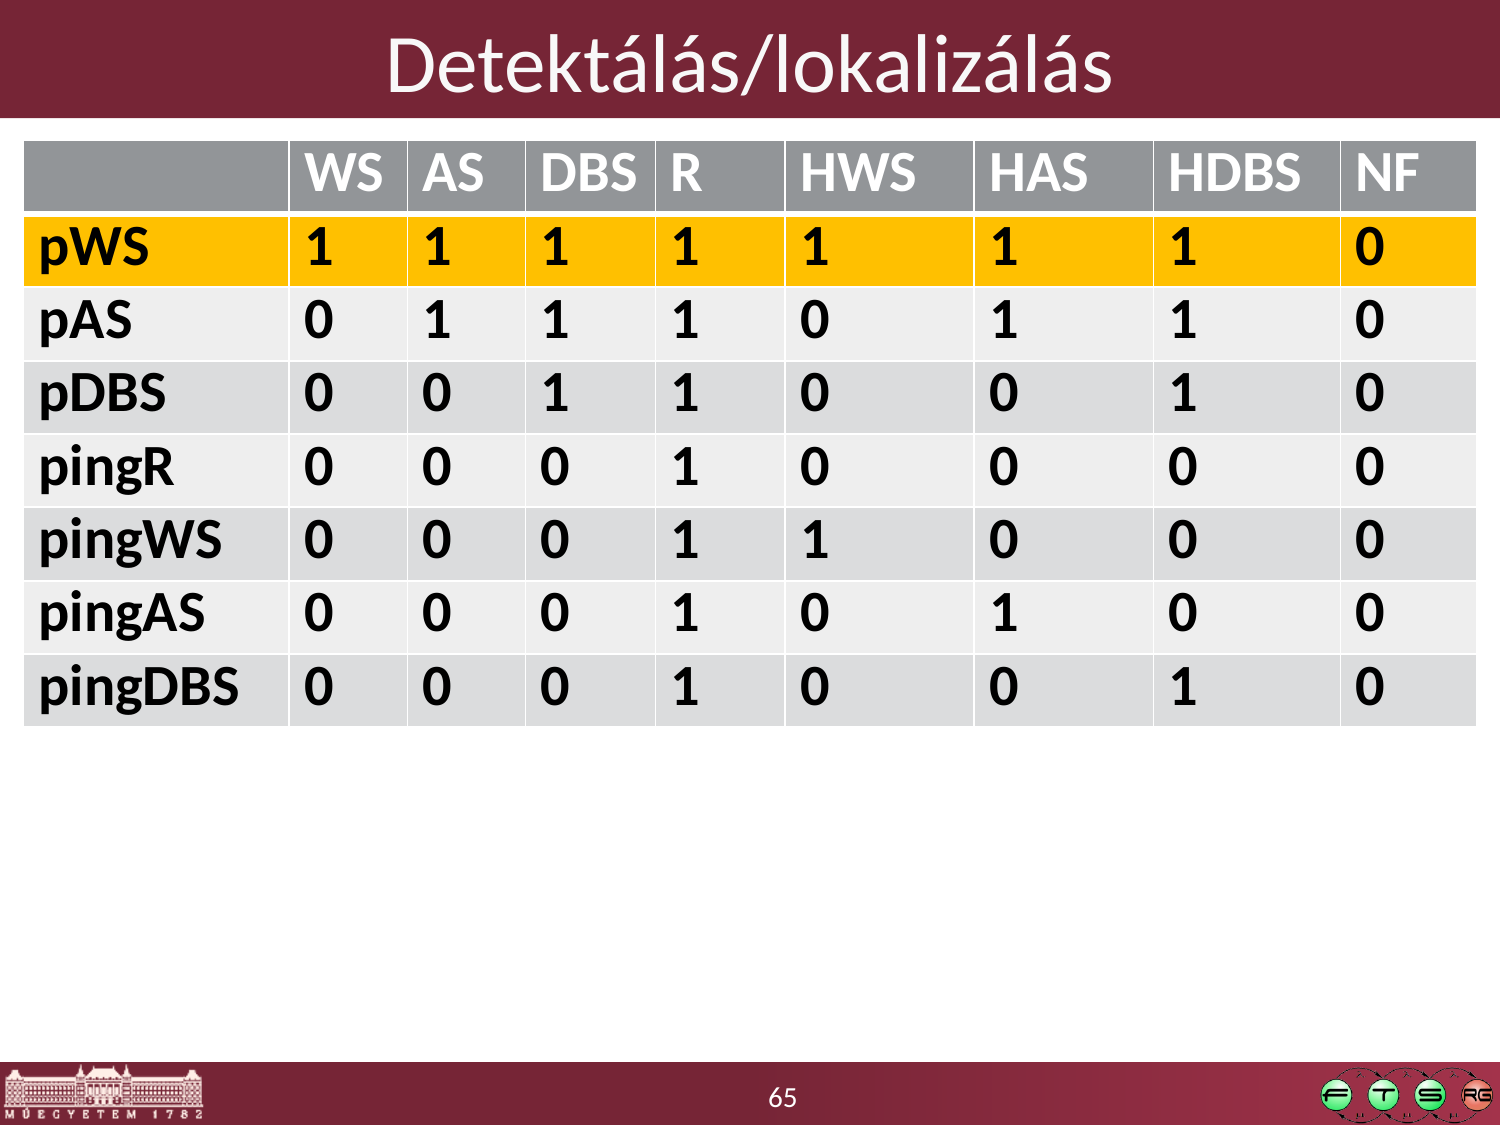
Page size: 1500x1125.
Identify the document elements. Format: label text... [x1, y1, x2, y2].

table_cell 0 [1154, 582, 1340, 653]
table_header NF [1341, 141, 1476, 211]
table_cell 1 [1154, 288, 1340, 360]
table_cell 0 [786, 288, 973, 360]
table_cell 0 [526, 655, 655, 726]
table_cell 0 [975, 362, 1153, 433]
table_cell pingWS [24, 508, 288, 580]
table_cell 0 [975, 655, 1153, 726]
table_cell 0 [1341, 655, 1476, 726]
table_cell 0 [975, 508, 1153, 580]
table_cell 0 [1341, 288, 1476, 360]
table_cell 0 [526, 508, 655, 580]
table_cell 1 [656, 217, 784, 286]
table_cell 1 [408, 217, 525, 286]
table_cell 0 [290, 362, 407, 433]
table_header R [656, 141, 784, 211]
table_cell 0 [408, 435, 525, 506]
table_cell pWS [24, 217, 288, 286]
table_cell 0 [1341, 362, 1476, 433]
table_cell 0 [290, 508, 407, 580]
table_cell 0 [408, 508, 525, 580]
table_cell 1 [526, 288, 655, 360]
picture [0, 1063, 209, 1123]
table_cell 1 [290, 217, 407, 286]
table_cell 0 [975, 435, 1153, 506]
table_cell pAS [24, 288, 288, 360]
table_cell 0 [290, 288, 407, 360]
table_cell 1 [656, 362, 784, 433]
table_header AS [408, 141, 525, 211]
table_header DBS [526, 141, 655, 211]
table_cell 1 [656, 655, 784, 726]
table_cell 0 [1341, 508, 1476, 580]
table_cell 0 [1154, 508, 1340, 580]
table_cell 1 [656, 508, 784, 580]
table_cell pingR [24, 435, 288, 506]
title Detektálás/lokalizálás [0, 0, 1500, 119]
table_cell 0 [526, 435, 655, 506]
table_cell 1 [408, 288, 525, 360]
table_cell 0 [786, 582, 973, 653]
table_cell 0 [1341, 582, 1476, 653]
table_cell 0 [408, 582, 525, 653]
table_cell 0 [1154, 435, 1340, 506]
table_cell 1 [526, 217, 655, 286]
table_header HAS [975, 141, 1153, 211]
table_cell 1 [1154, 217, 1340, 286]
table_cell 1 [975, 582, 1153, 653]
table_cell 0 [290, 655, 407, 726]
table_cell 1 [656, 435, 784, 506]
table_header HWS [786, 141, 973, 211]
table_cell 0 [786, 655, 973, 726]
table_cell 0 [1341, 435, 1476, 506]
table_cell 1 [1154, 362, 1340, 433]
table_header WS [290, 141, 407, 211]
table_cell pingDBS [24, 655, 288, 726]
table_cell 0 [290, 435, 407, 506]
table_cell 0 [1341, 217, 1476, 286]
table_header [24, 141, 288, 211]
table_cell 0 [786, 362, 973, 433]
table_cell pDBS [24, 362, 288, 433]
table_cell 1 [656, 582, 784, 653]
table_cell 1 [526, 362, 655, 433]
table_cell 1 [786, 217, 973, 286]
table_header HDBS [1154, 141, 1340, 211]
table_cell 0 [786, 435, 973, 506]
picture [1318, 1065, 1494, 1125]
table_cell 0 [408, 655, 525, 726]
table_cell 1 [1154, 655, 1340, 726]
table_cell 1 [786, 508, 973, 580]
table_cell 0 [526, 582, 655, 653]
table_cell 1 [975, 217, 1153, 286]
table_cell 1 [656, 288, 784, 360]
table_cell pingAS [24, 582, 288, 653]
table_cell 0 [408, 362, 525, 433]
table_cell 1 [975, 288, 1153, 360]
table_cell 0 [290, 582, 407, 653]
